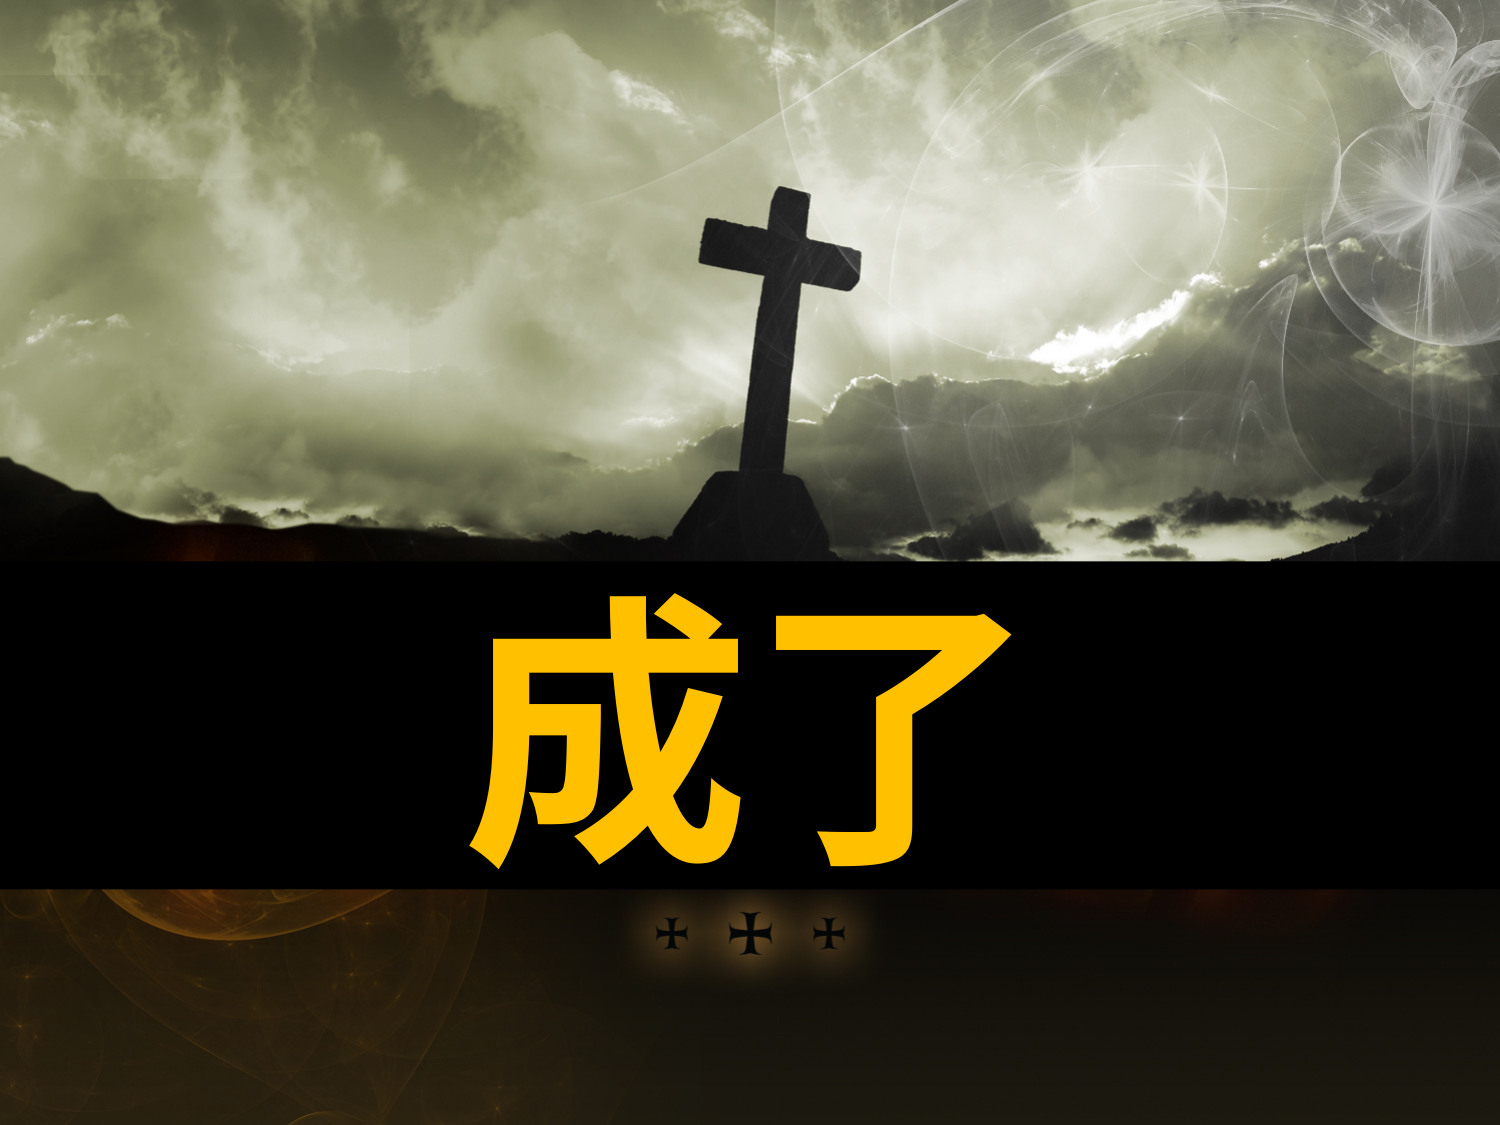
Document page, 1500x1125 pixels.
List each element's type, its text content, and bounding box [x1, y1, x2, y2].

picture [0, 0, 1500, 1125]
title 成了 [0, 561, 1494, 890]
